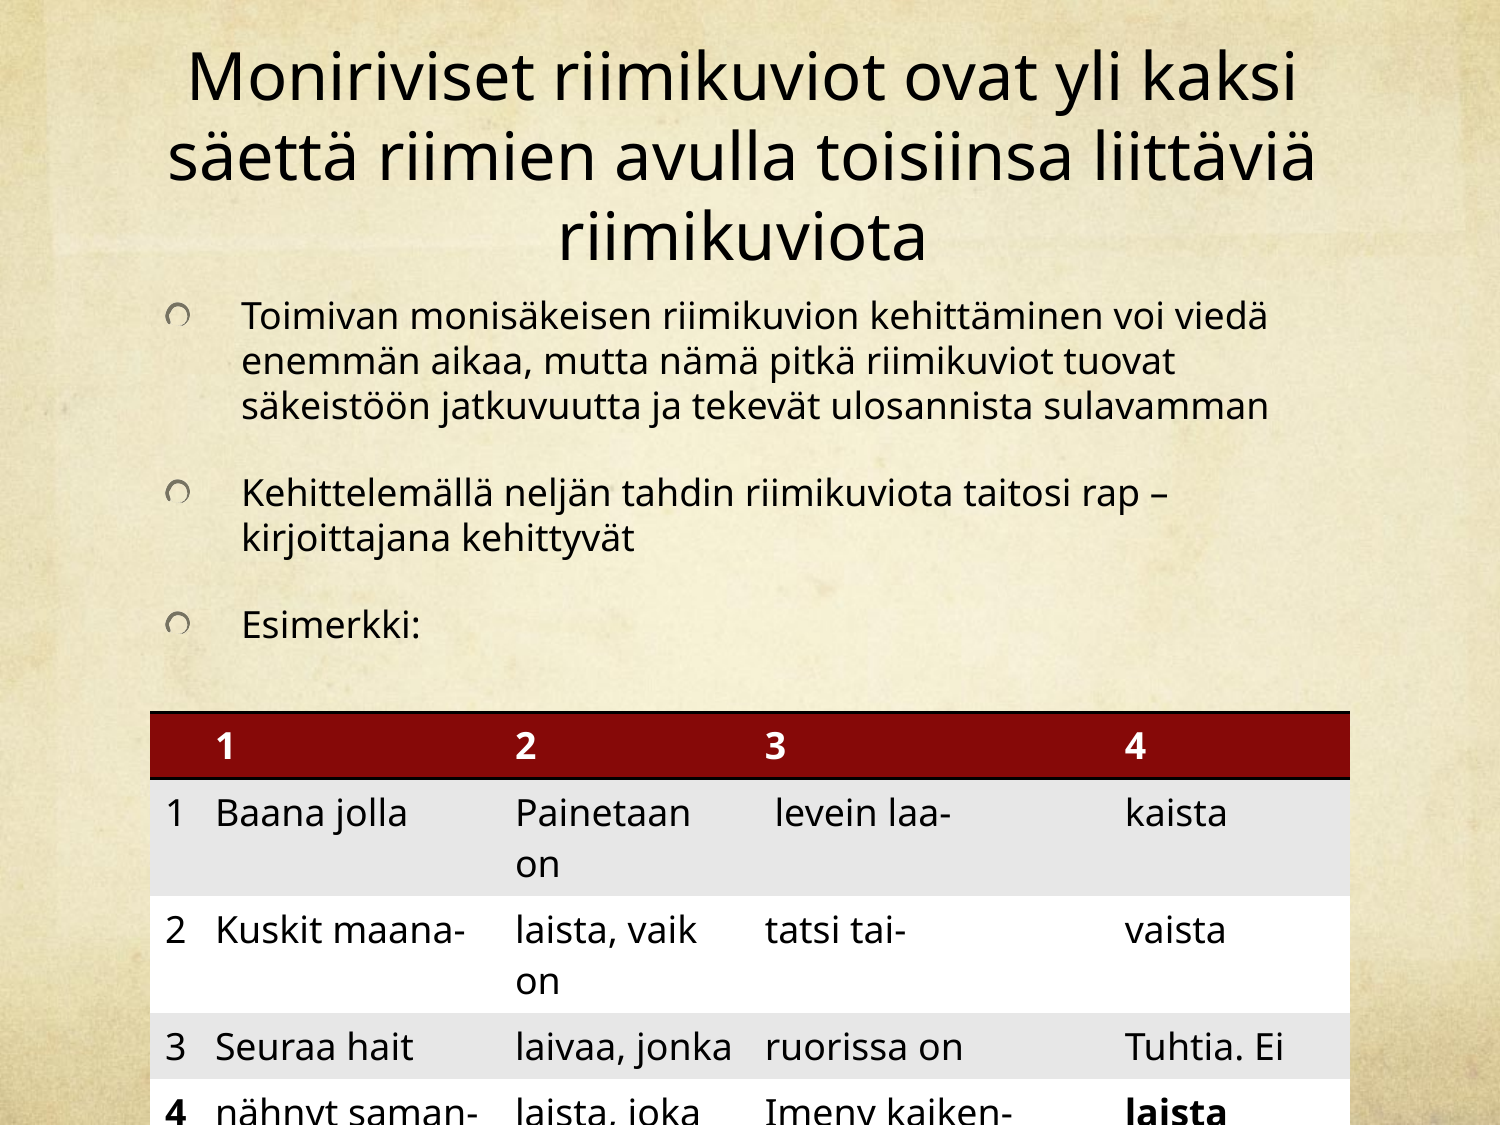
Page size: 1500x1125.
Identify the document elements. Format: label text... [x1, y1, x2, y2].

table_cell laista, joka [500, 1079, 750, 1125]
table_header 1 [200, 714, 500, 777]
table_cell 1 [150, 780, 200, 896]
title Moniriviset riimikuviot ovat yli kaksi säettä riimien avulla toisiinsa liittäviä riimikuviota [75, 82, 1413, 225]
table_cell nähnyt saman- [200, 1079, 500, 1125]
table_cell laista [1110, 1079, 1350, 1125]
table_cell Seuraa hait [200, 1013, 500, 1079]
table_cell levein laa- [750, 780, 1110, 896]
picture [165, 611, 191, 635]
table_cell ruorissa on [750, 1013, 1110, 1079]
table_cell Tuhtia. Ei [1110, 1013, 1350, 1079]
table_header 2 [500, 714, 750, 777]
table_cell vaista [1110, 896, 1350, 1013]
table_cell 3 [150, 1013, 200, 1079]
table_cell Painetaan on [500, 780, 750, 896]
table_cell tatsi tai- [750, 896, 1110, 1013]
table_cell laista, vaik on [500, 896, 750, 1013]
picture [165, 479, 191, 504]
table_cell 4 [150, 1079, 200, 1125]
table_header [150, 714, 200, 777]
table_cell kaista [1110, 780, 1350, 896]
list Toimivan monisäkeisen riimikuvion kehittäminen voi viedä enemmän aikaa, mutta nämä pitkä riimikuviot tuovat säkeistöön jatkuvuutta ja tekevät ulosannista sulavamman Kehittelemällä neljän tahdin riimikuviota taitosi rap –kirjoittajana kehittyvät Esimerkki: [150, 284, 1350, 711]
table_header 3 [750, 714, 1110, 777]
table_cell 2 [150, 896, 200, 1013]
table_header 4 [1110, 714, 1350, 777]
picture [0, 0, 1500, 1125]
picture [165, 302, 191, 327]
table_cell laivaa, jonka [500, 1013, 750, 1079]
table_cell Imeny kaiken- [750, 1079, 1110, 1125]
table_cell Kuskit maana- [200, 896, 500, 1013]
table_cell Baana jolla [200, 780, 500, 896]
